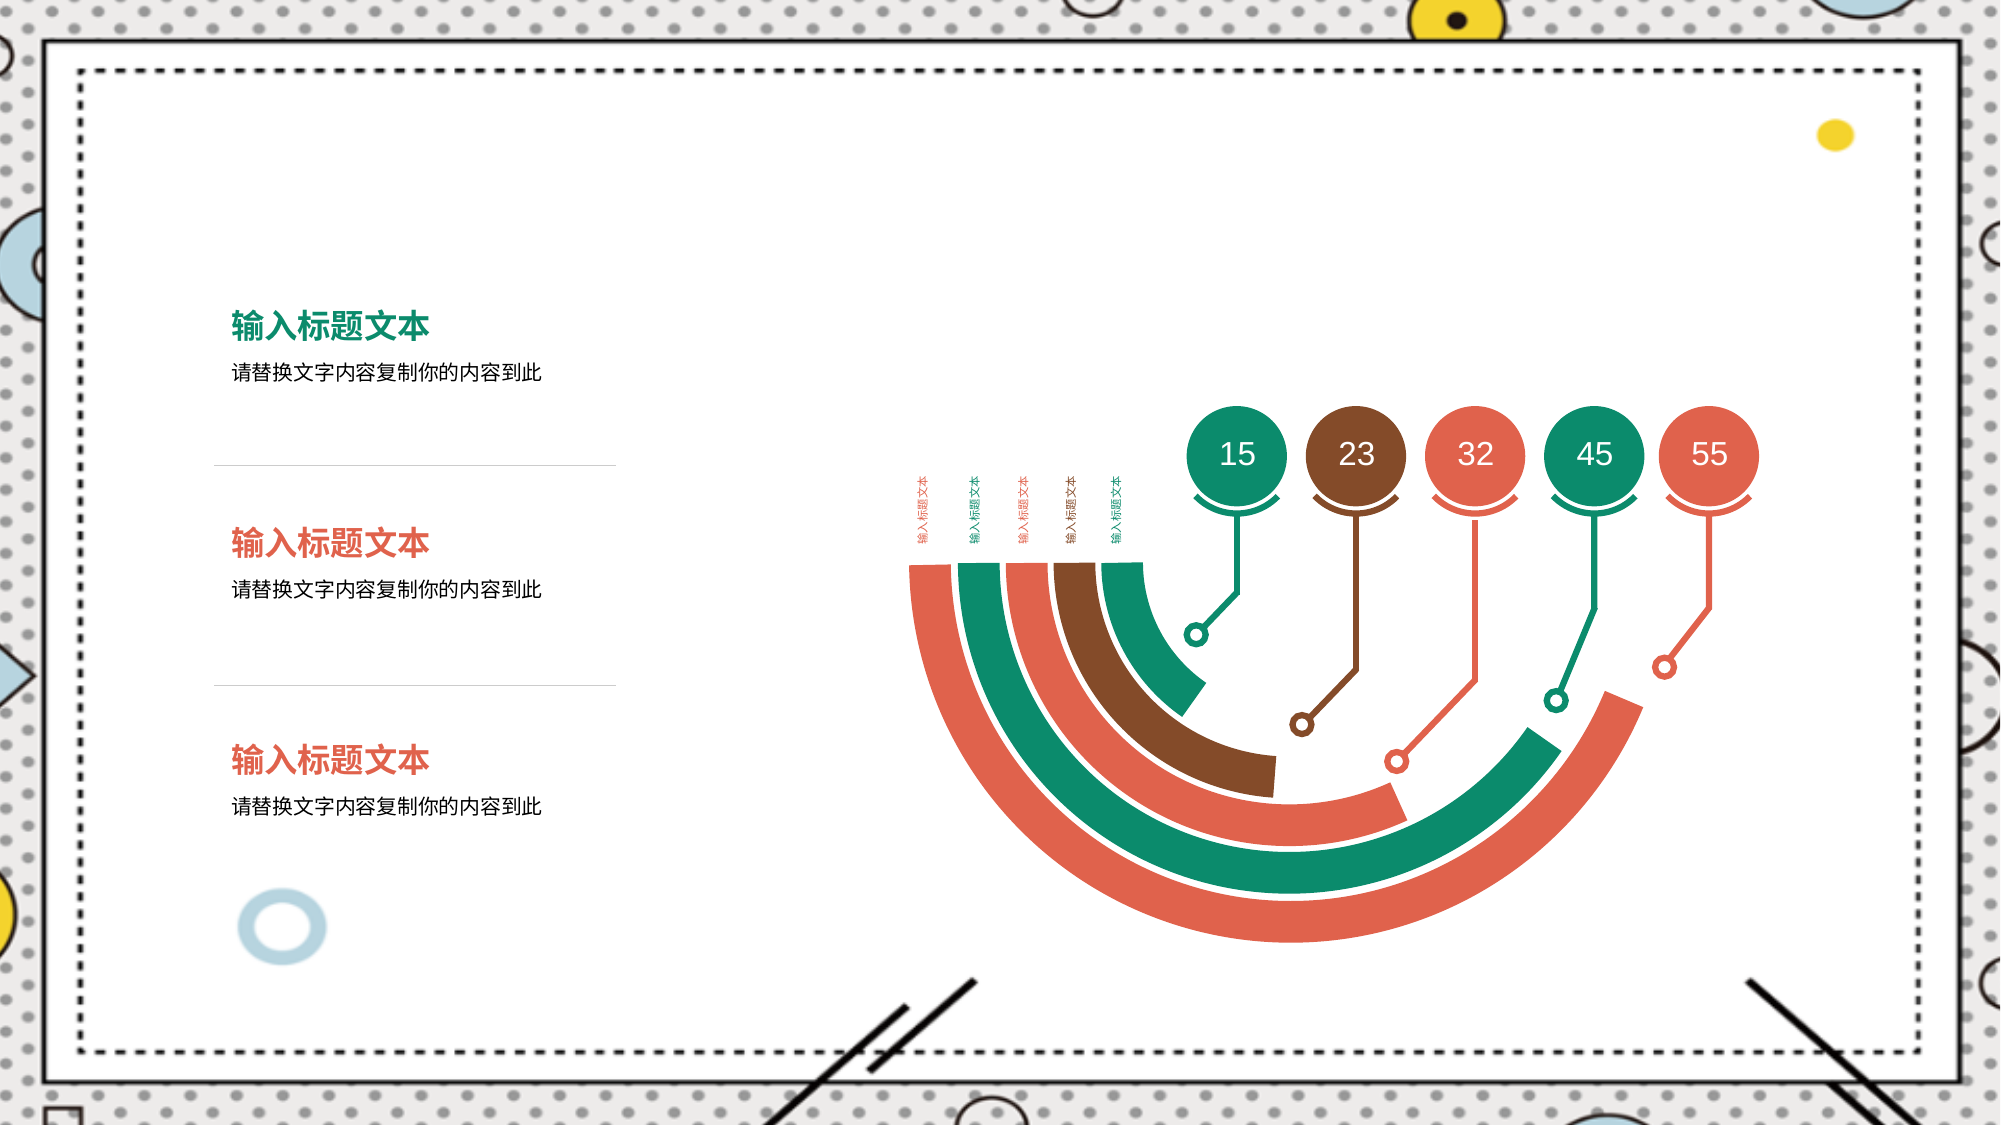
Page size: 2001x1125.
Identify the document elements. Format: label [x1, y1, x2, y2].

picture [0, 0, 2001, 1125]
text_box [214, 516, 660, 686]
text_box [906, 199, 1767, 922]
text_box [214, 299, 660, 466]
text_box [231, 734, 660, 868]
